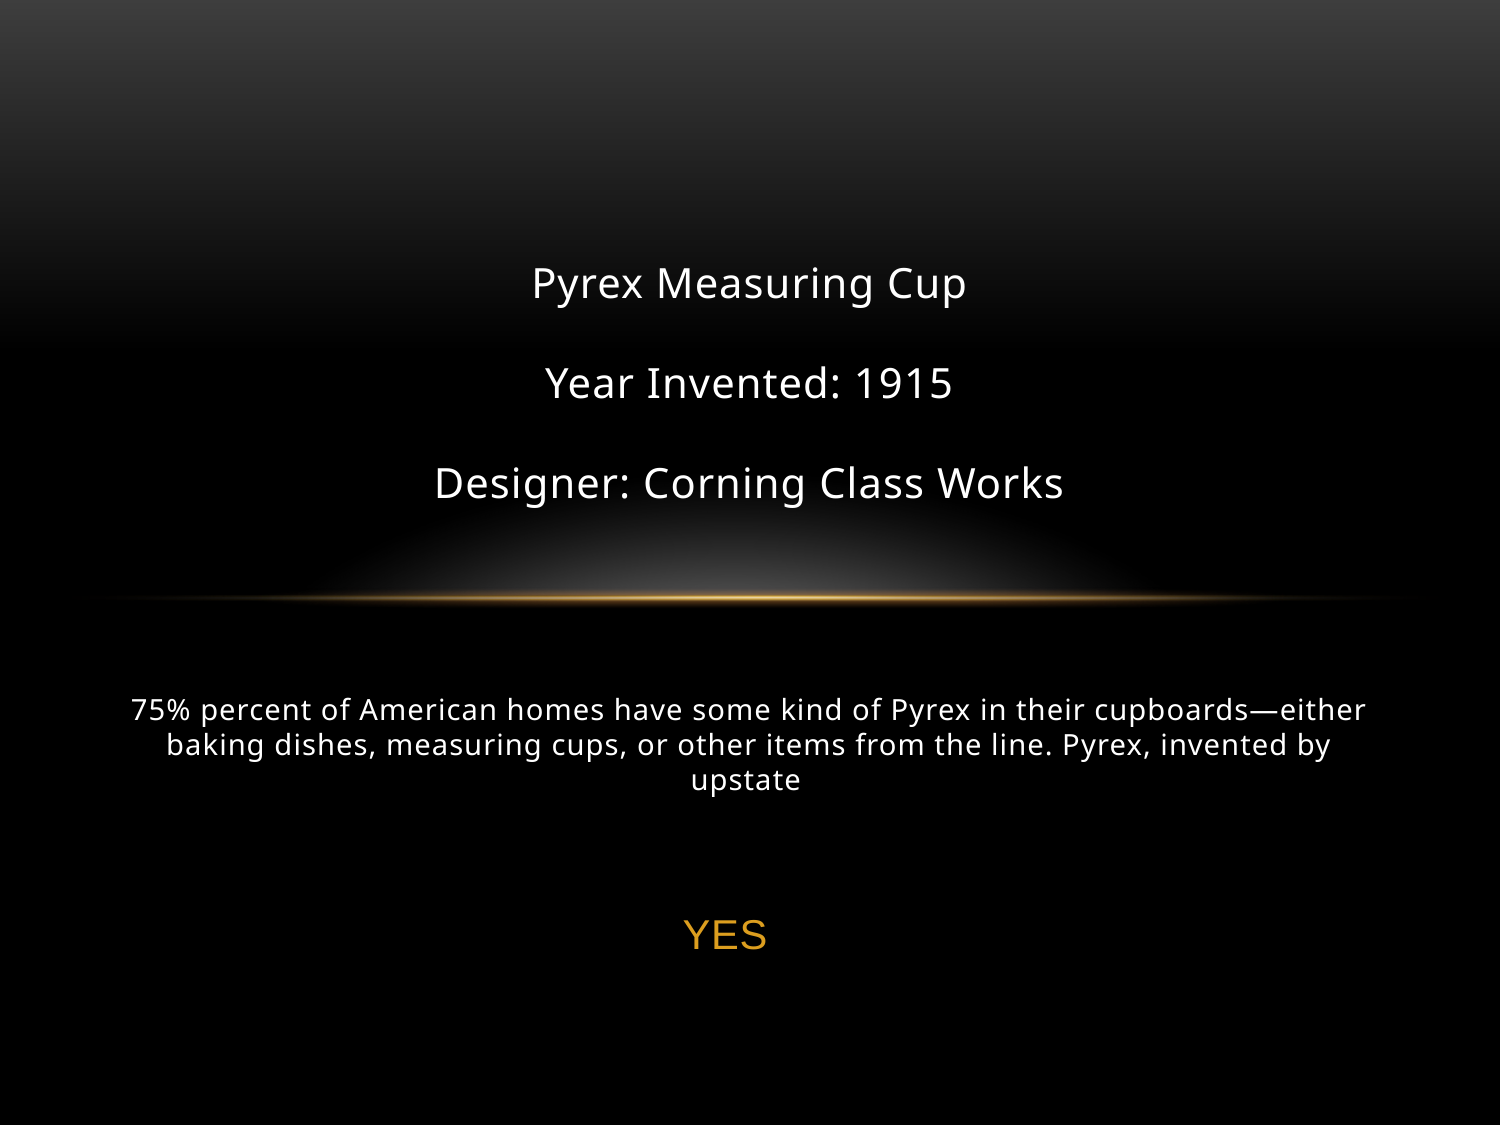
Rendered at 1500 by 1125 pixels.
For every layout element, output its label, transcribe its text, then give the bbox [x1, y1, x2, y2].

subtitle YES [200, 900, 1250, 1026]
picture [0, 0, 1500, 750]
title Pyrex Measuring Cup Year Invented: 1915 Designer: Corning Class Works 75% percent of American homes have some kind of Pyrex in their cupboards—either baking dishes, measuring cups, or other items from the line. Pyrex, invented by upstate [112, 68, 1388, 804]
